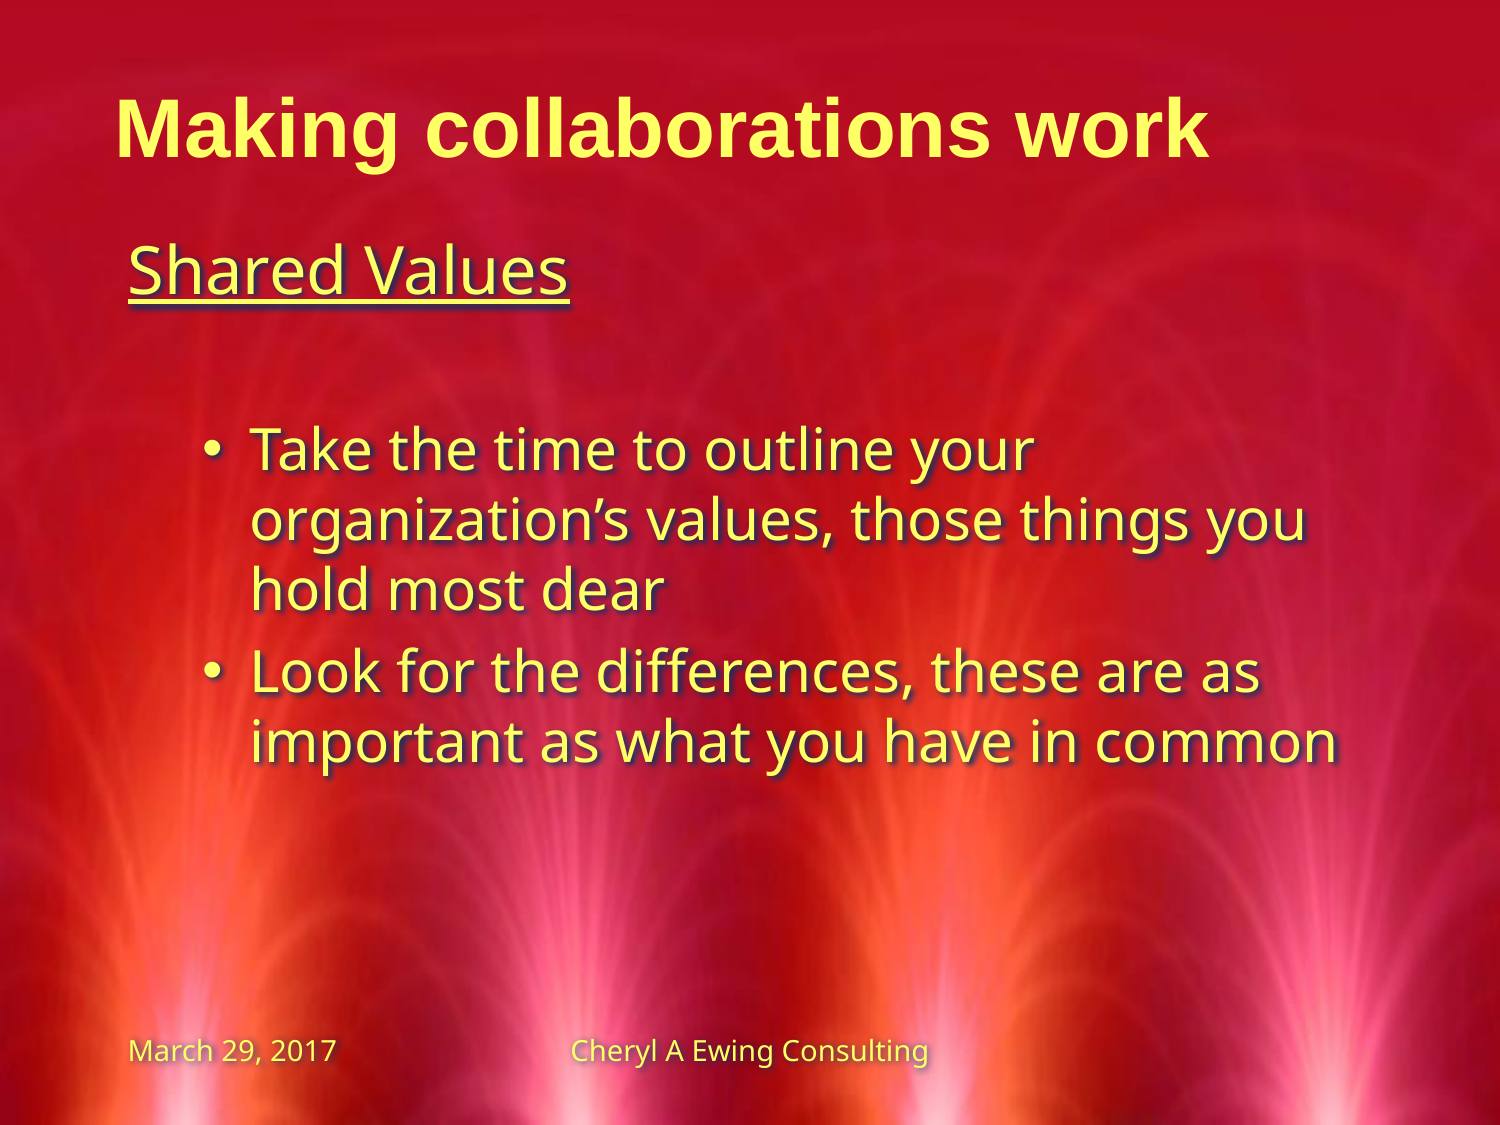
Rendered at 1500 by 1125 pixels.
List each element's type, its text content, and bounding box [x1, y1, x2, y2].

list Shared Values Take the time to outline your organization’s values, those things you hold most dear Look for the differences, these are as important as what you have in common [112, 219, 1388, 895]
picture [0, 0, 1500, 1125]
footer Cheryl A Ewing Consulting [512, 1025, 988, 1100]
text_box Making collaborations work [100, 66, 1376, 242]
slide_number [112, 1025, 425, 1100]
